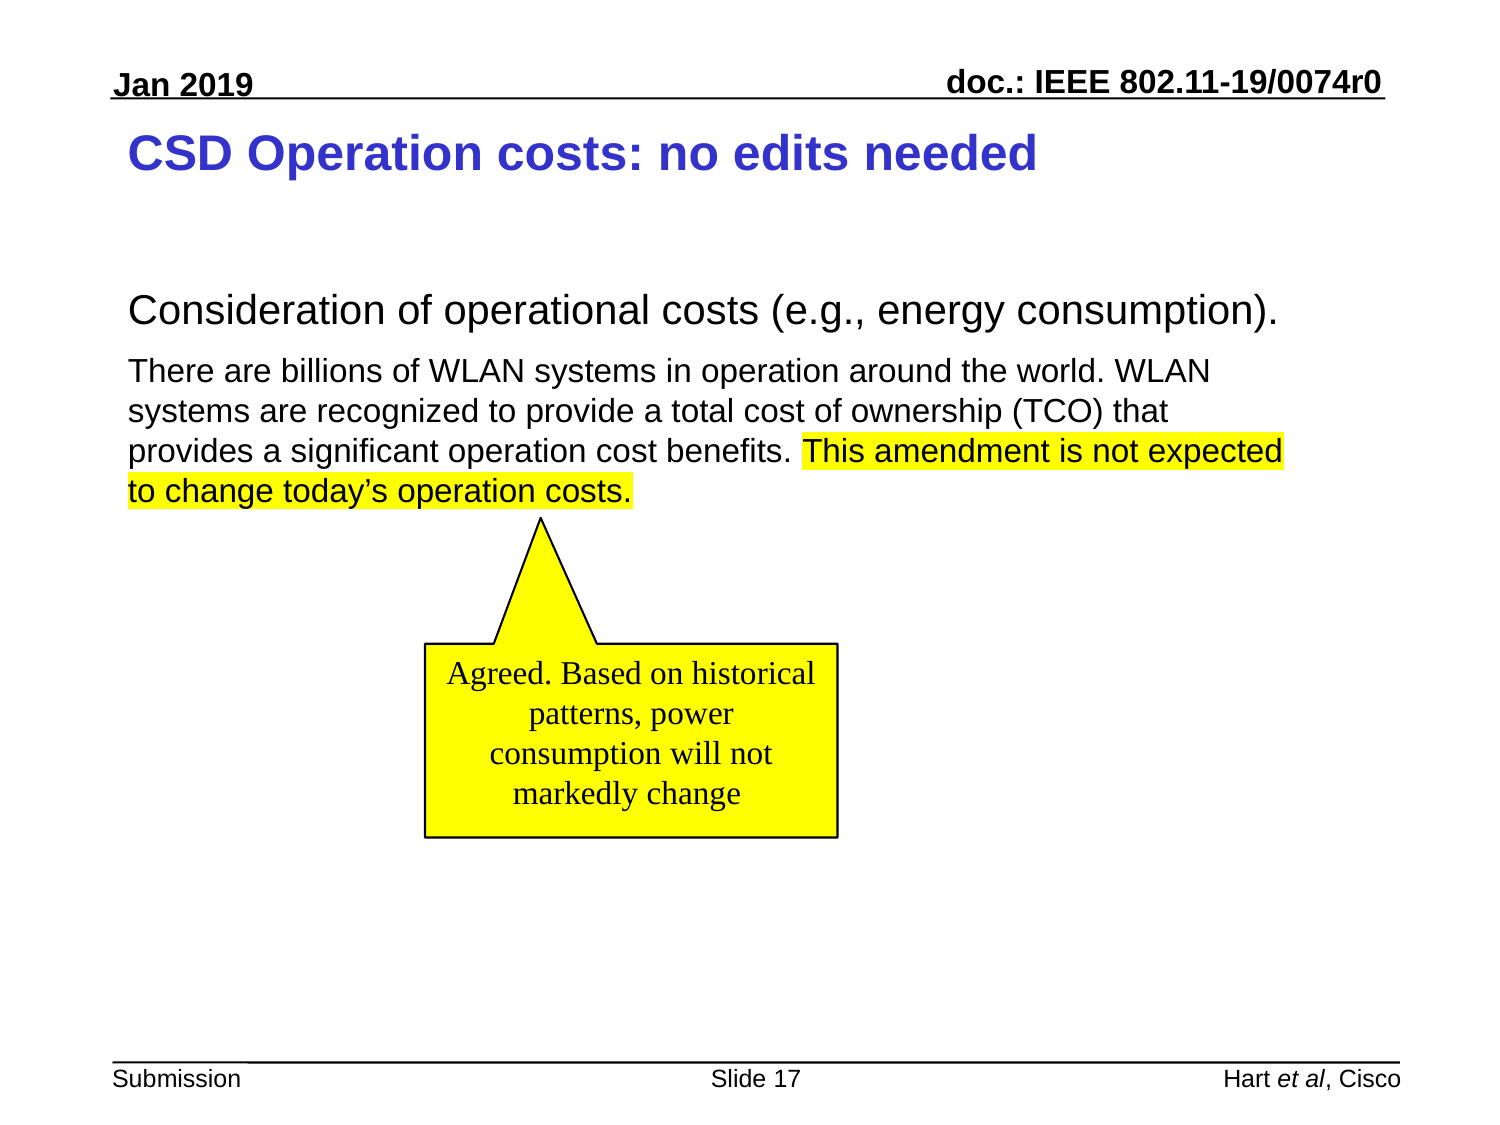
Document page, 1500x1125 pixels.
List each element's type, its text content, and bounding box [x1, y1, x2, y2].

list Consideration of operational costs (e.g., energy consumption). There are billions of WLAN systems in operation around the world. WLAN systems are recognized to provide a total cost of ownership (TCO) that provides a significant operation cost benefits. This amendment is not expected to change today’s operation costs. [112, 275, 1314, 975]
footer Hart et al, Cisco [1221, 1061, 1402, 1093]
slide_number Slide 17 [709, 1061, 803, 1093]
text_box Agreed. Based on historical patterns, power consumption will not markedly change [425, 517, 838, 838]
title CSD Operation costs: no edits needed [112, 112, 1500, 288]
